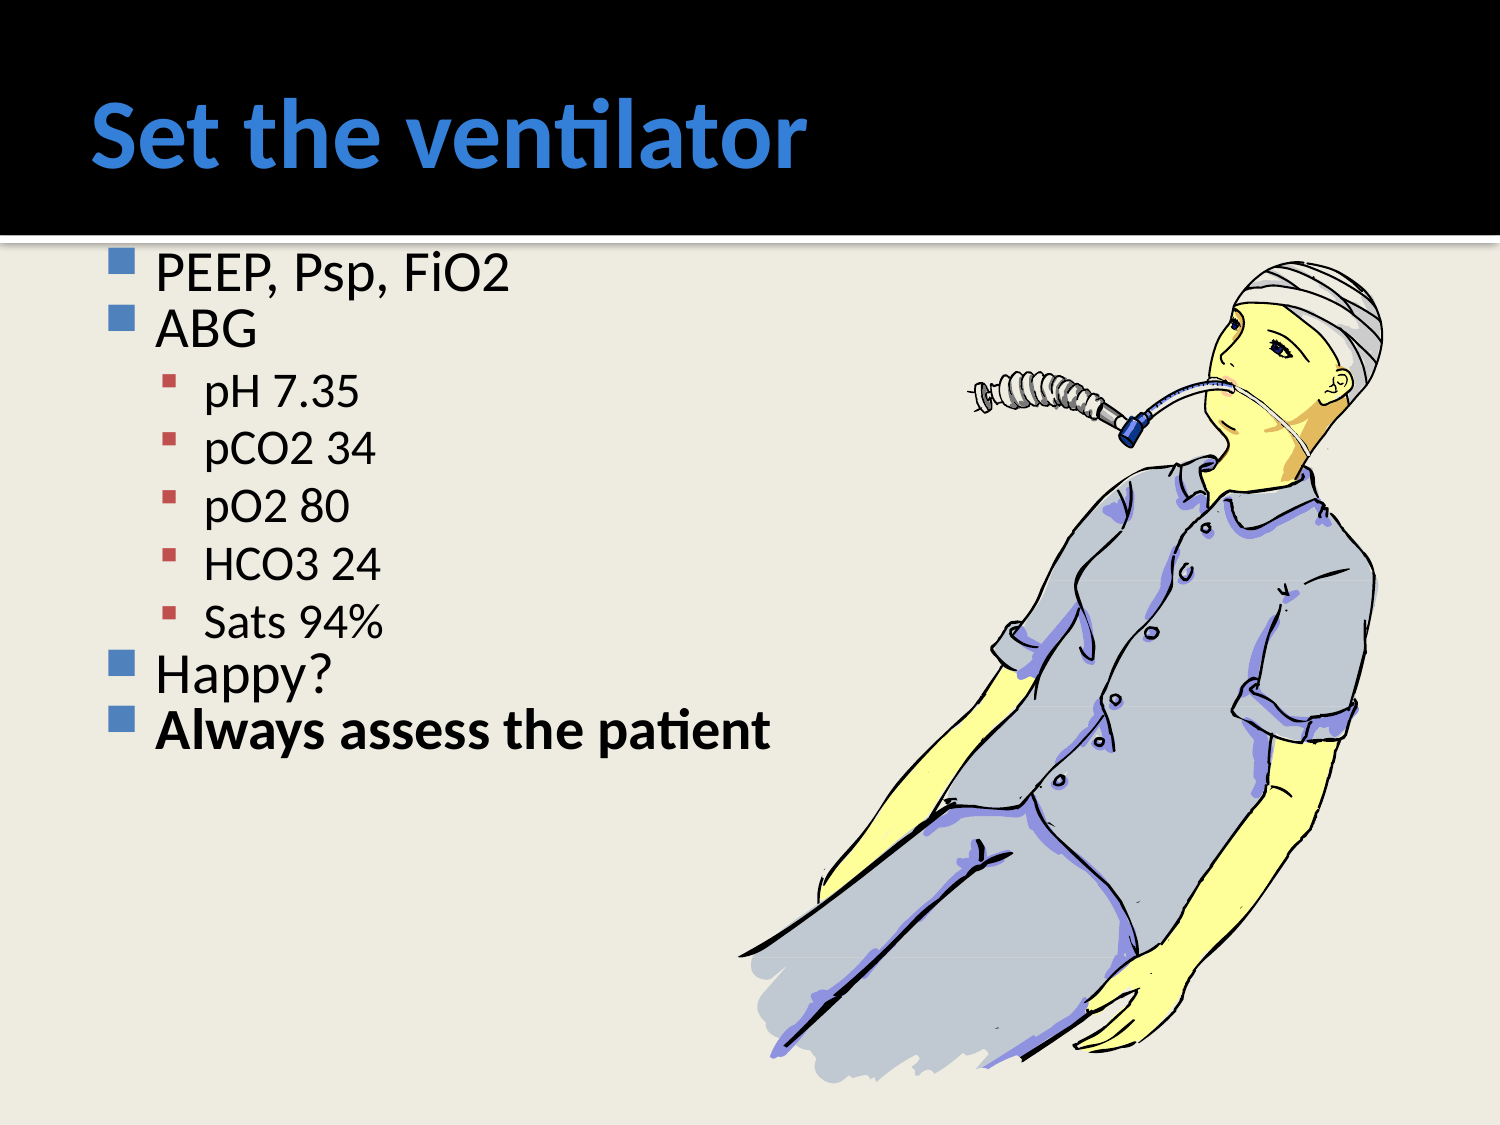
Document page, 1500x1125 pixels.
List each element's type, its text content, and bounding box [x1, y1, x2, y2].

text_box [733, 256, 1388, 1088]
list PEEP, Psp, FiO2 ABG pH 7.35 pCO2 34 pO2 80 HCO3 24 Sats 94% Happy? Always assess the patient [75, 231, 1068, 870]
title Set the ventilator [75, 25, 1425, 231]
